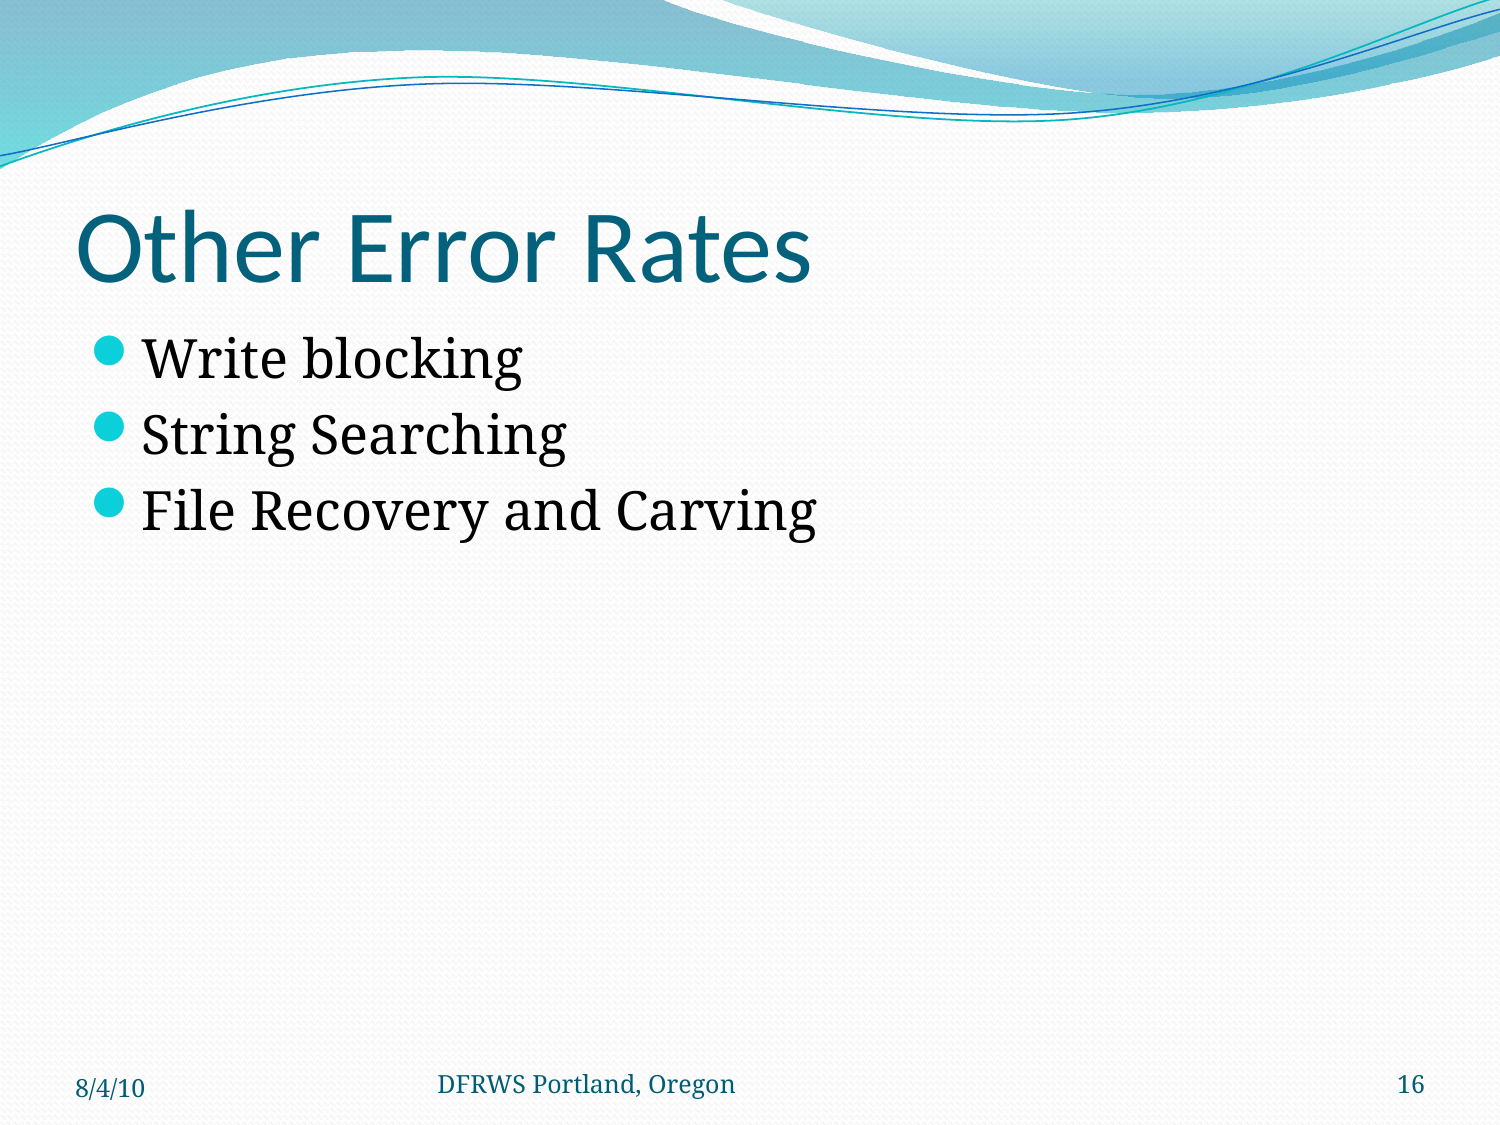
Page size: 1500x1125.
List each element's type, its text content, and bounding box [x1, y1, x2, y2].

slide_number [75, 1042, 425, 1103]
footer DFRWS Portland, Oregon [437, 1042, 988, 1103]
title Other Error Rates [75, 115, 1425, 303]
list Write blocking String Searching File Recovery and Carving [75, 317, 1425, 1038]
slide_number 16 [1299, 1042, 1425, 1103]
